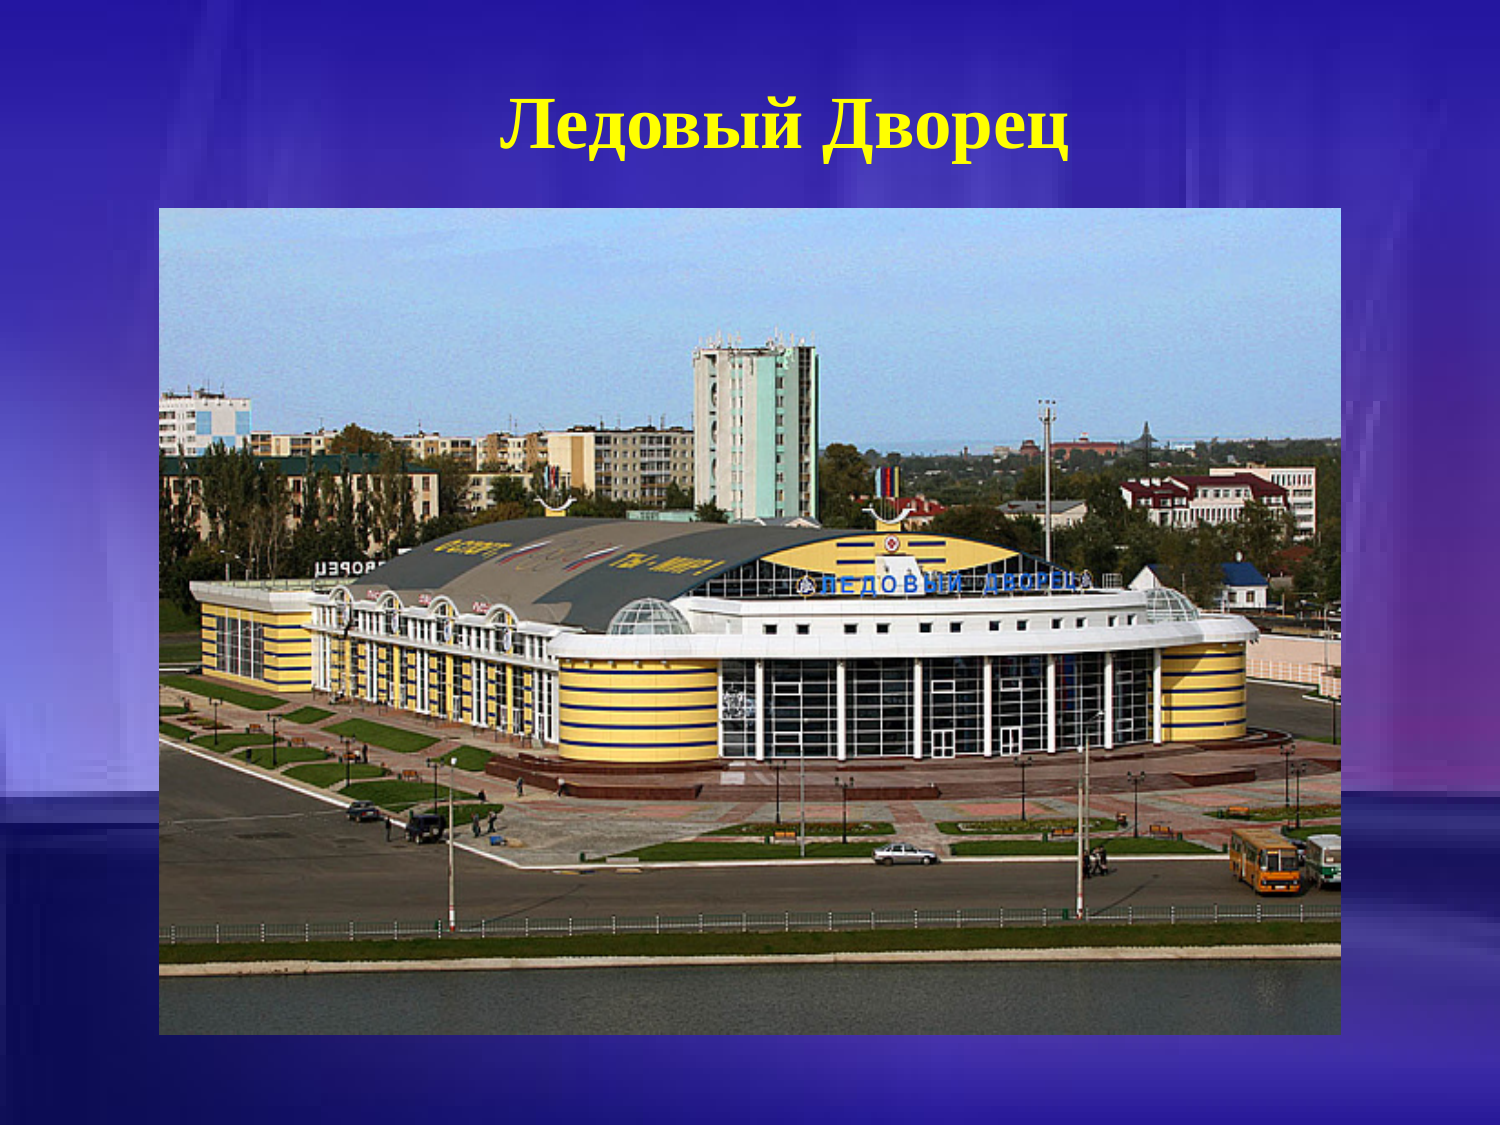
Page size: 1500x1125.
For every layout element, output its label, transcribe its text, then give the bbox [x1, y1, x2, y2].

text_box Ледовый Дворец [277, 66, 1294, 172]
picture [0, 0, 1500, 1125]
